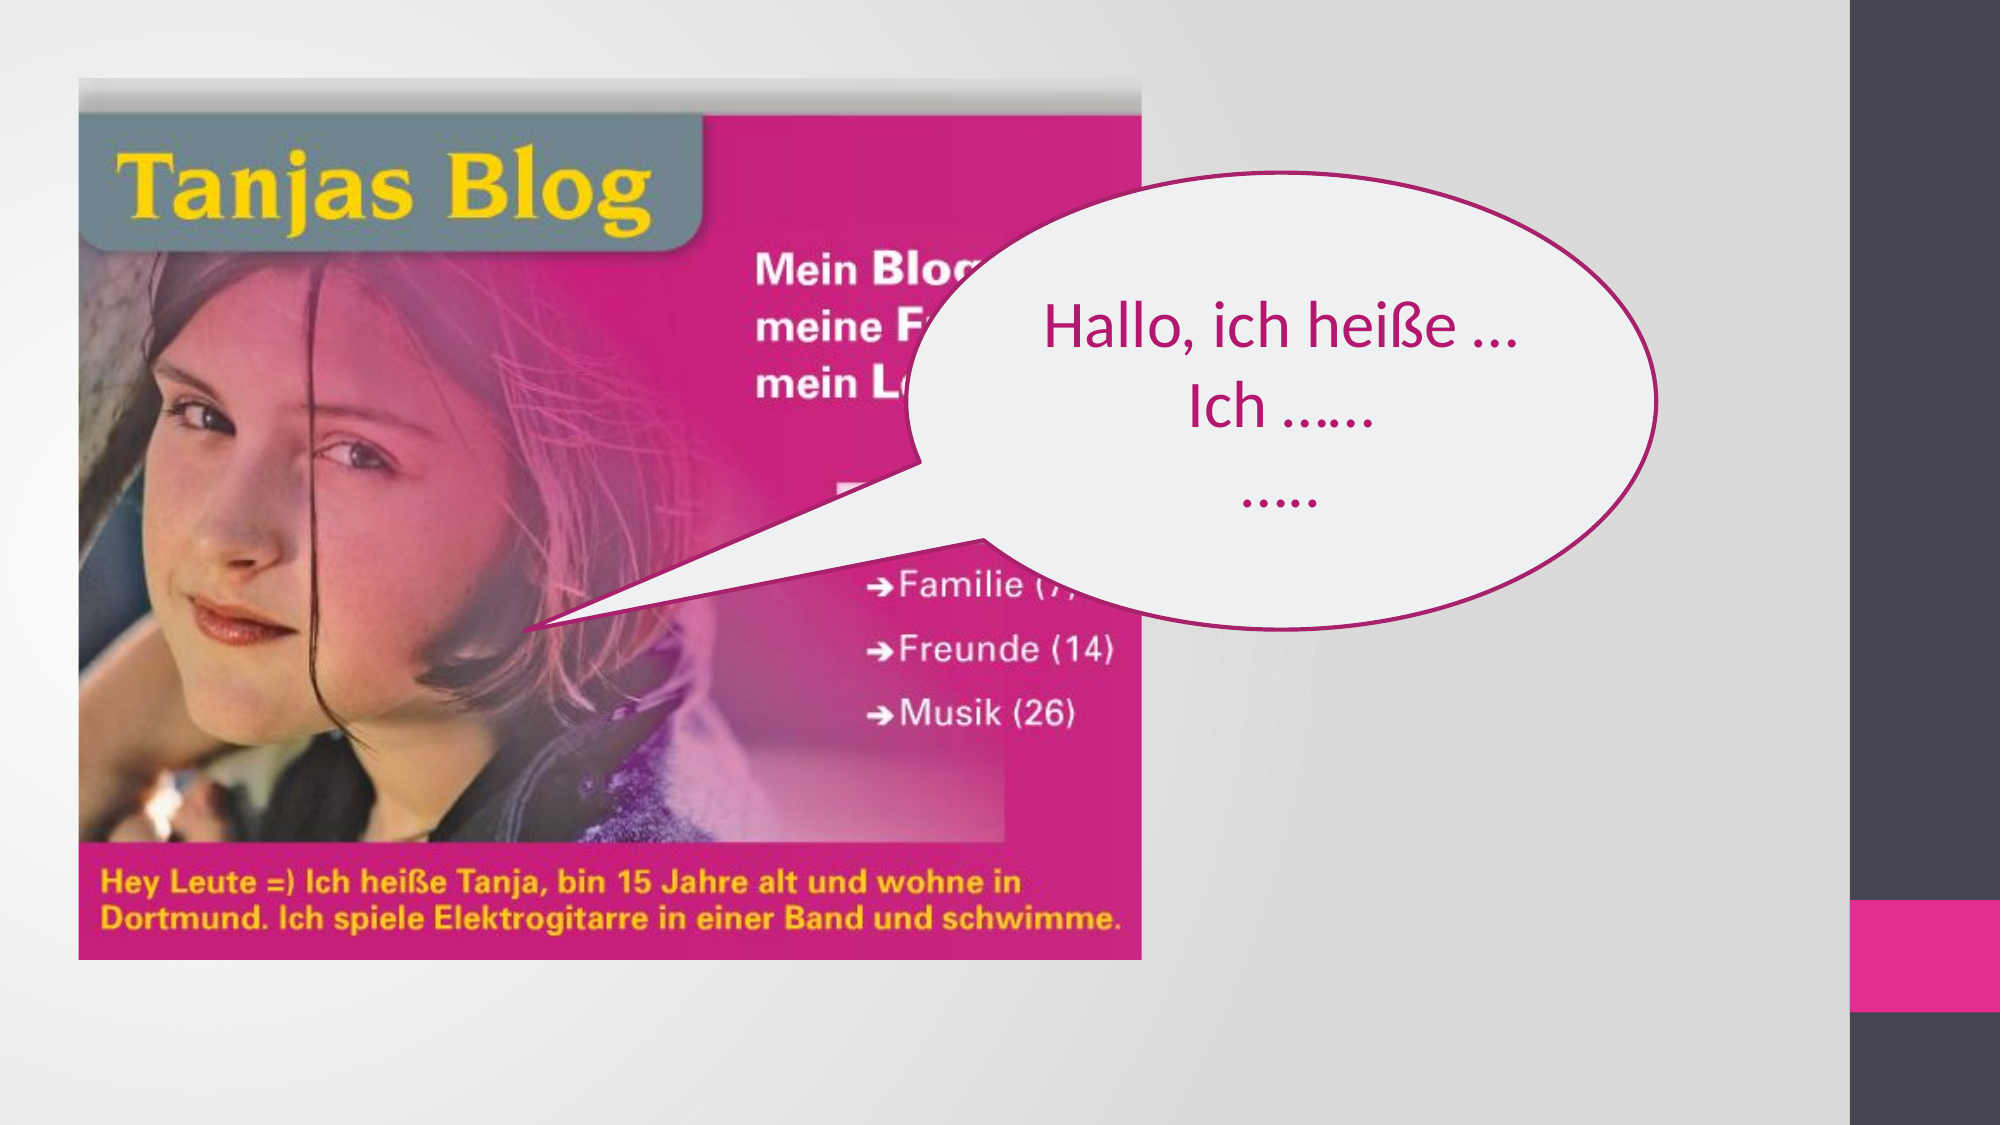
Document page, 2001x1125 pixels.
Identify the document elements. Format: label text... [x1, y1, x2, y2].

picture [78, 77, 1143, 961]
text_box Hallo, ich heiße … Ich …… ….. [1154, 170, 1659, 632]
